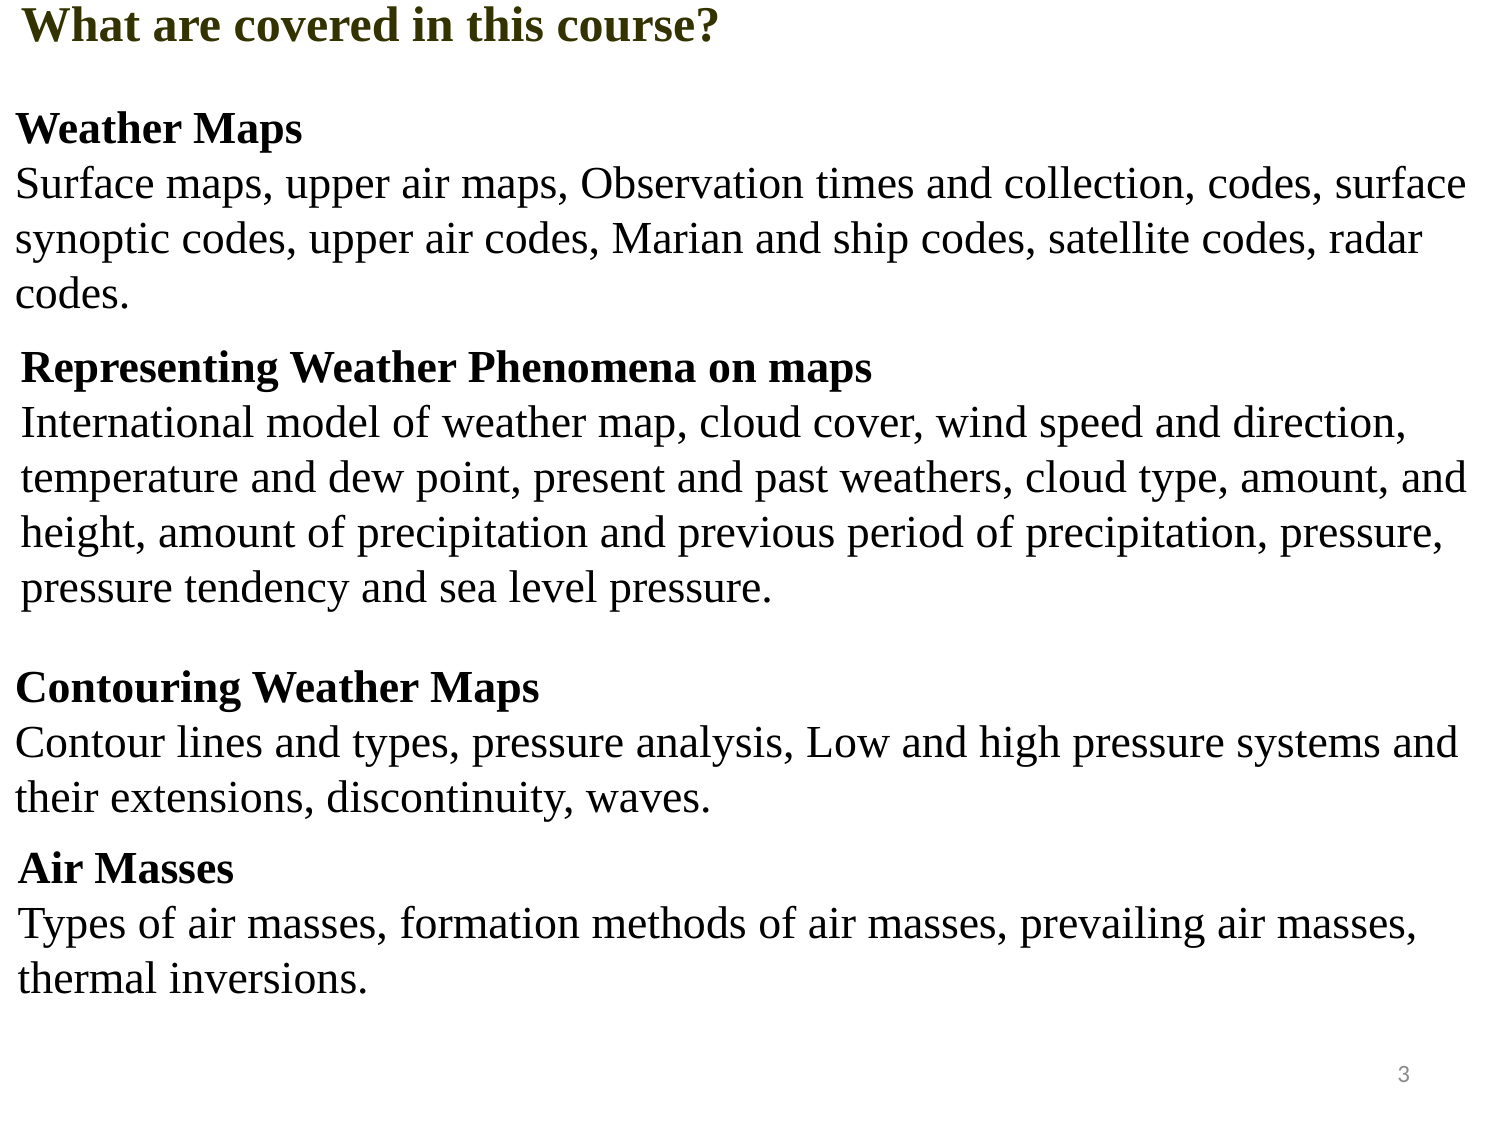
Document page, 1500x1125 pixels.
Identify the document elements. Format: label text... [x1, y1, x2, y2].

text_box Representing Weather Phenomena on maps International model of weather map, cloud cover, wind speed and direction, temperature and dew point, present and past weathers, cloud type, amount, and height, amount of precipitation and previous period of precipitation, pressure, pressure tendency and sea level pressure. [5, 329, 1489, 620]
text_box Contouring Weather Maps Contour lines and types, pressure analysis, Low and high pressure systems and their extensions, discontinuity, waves. [0, 648, 1483, 829]
text_box Weather Maps Surface maps, upper air maps, Observation times and collection, codes, surface synoptic codes, upper air codes, Marian and ship codes, satellite codes, radar codes. [0, 89, 1500, 325]
slide_number 3 [1074, 1042, 1425, 1103]
text_box Air Masses Types of air masses, formation methods of air masses, prevailing air masses, thermal inversions. [2, 830, 1486, 1011]
text_box What are covered in this course? [6, 0, 736, 59]
